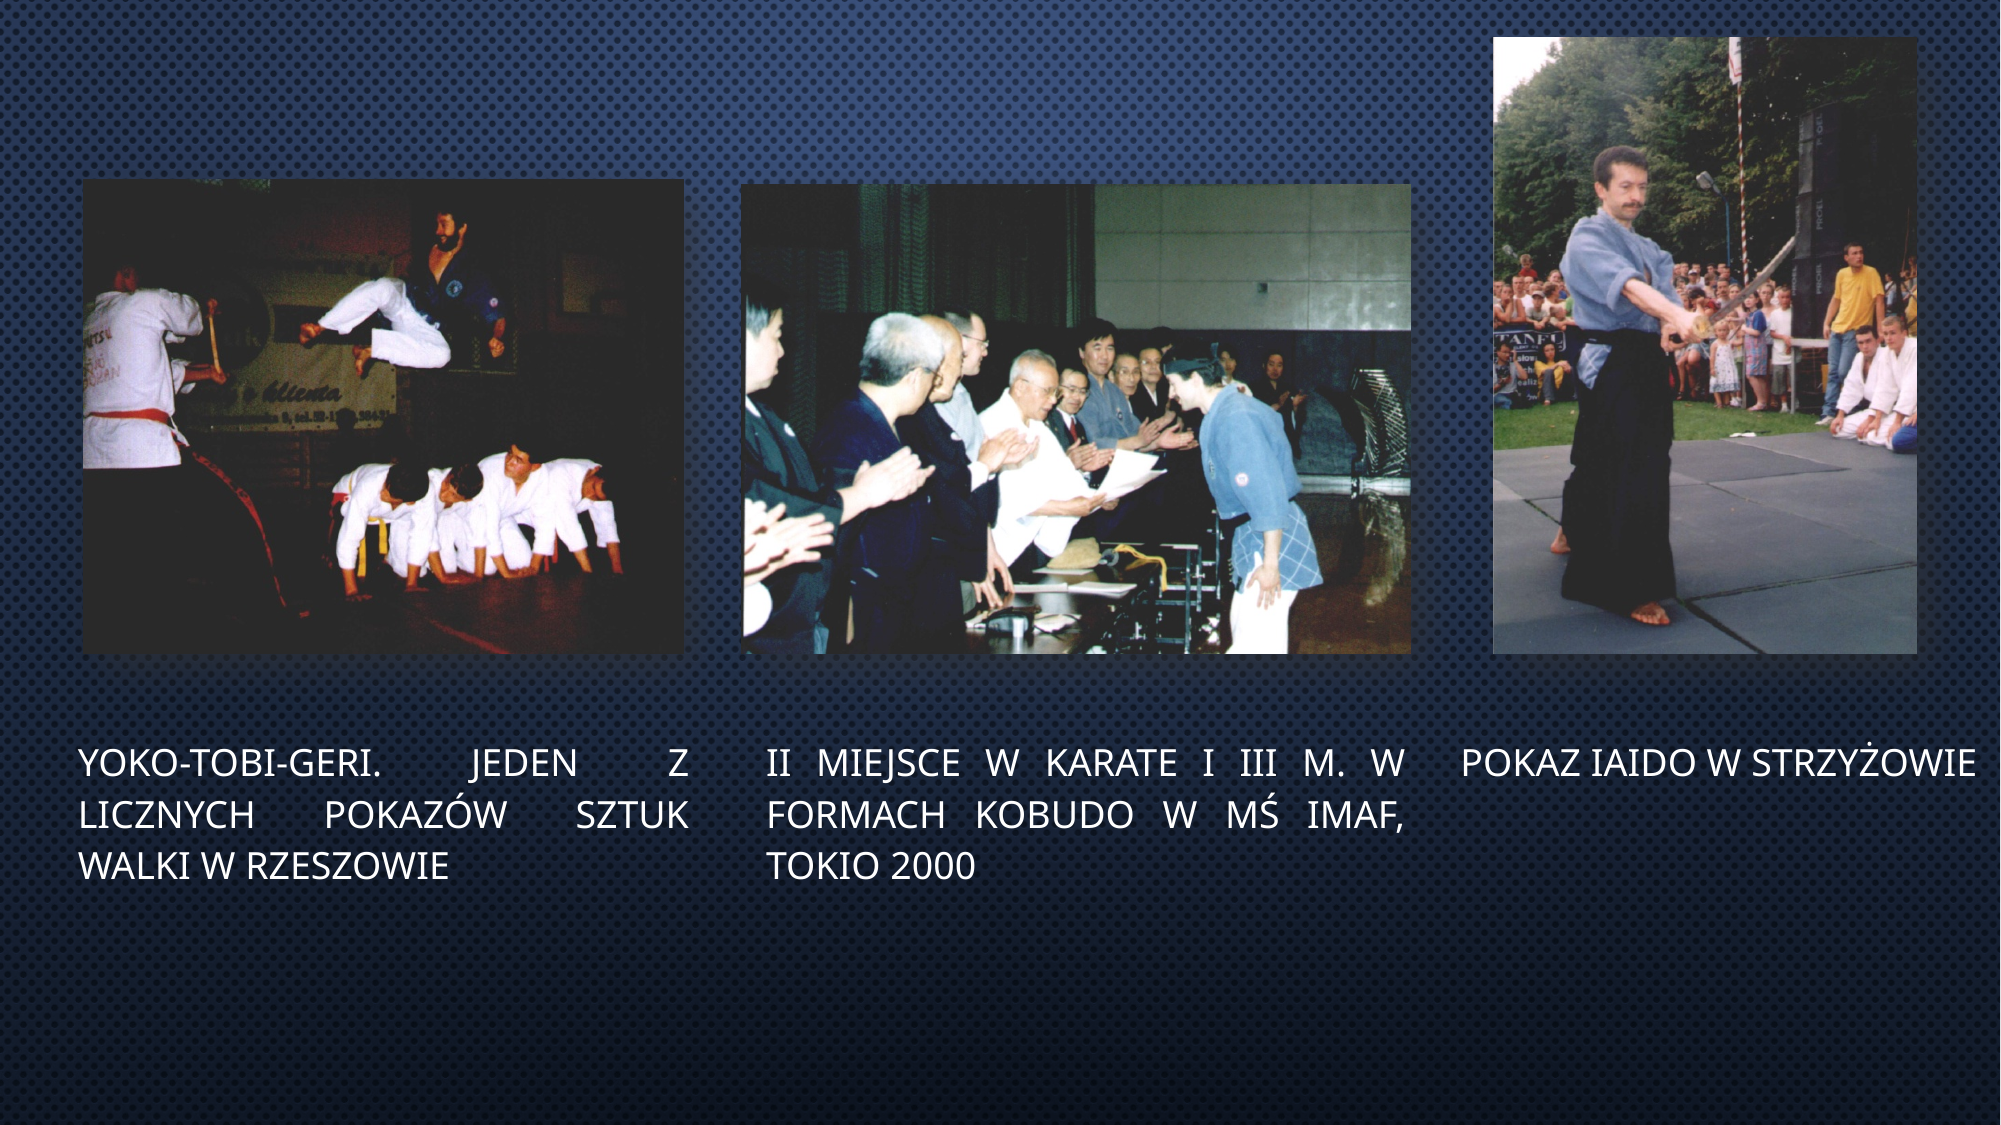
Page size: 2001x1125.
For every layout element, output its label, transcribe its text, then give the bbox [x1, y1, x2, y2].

picture [83, 178, 684, 655]
text_box Pokaz iaido w Strzyżowie [1445, 724, 1993, 792]
picture [1493, 37, 1917, 655]
picture [741, 184, 1411, 655]
text_box Yoko-tobi-geri. Jeden z licznych pokazów sztuk walki w Rzeszowie [63, 724, 705, 895]
text_box II miejsce w karate i III m. w formach kobudo w MŚ IMAF, Tokio 2000 [751, 724, 1421, 895]
